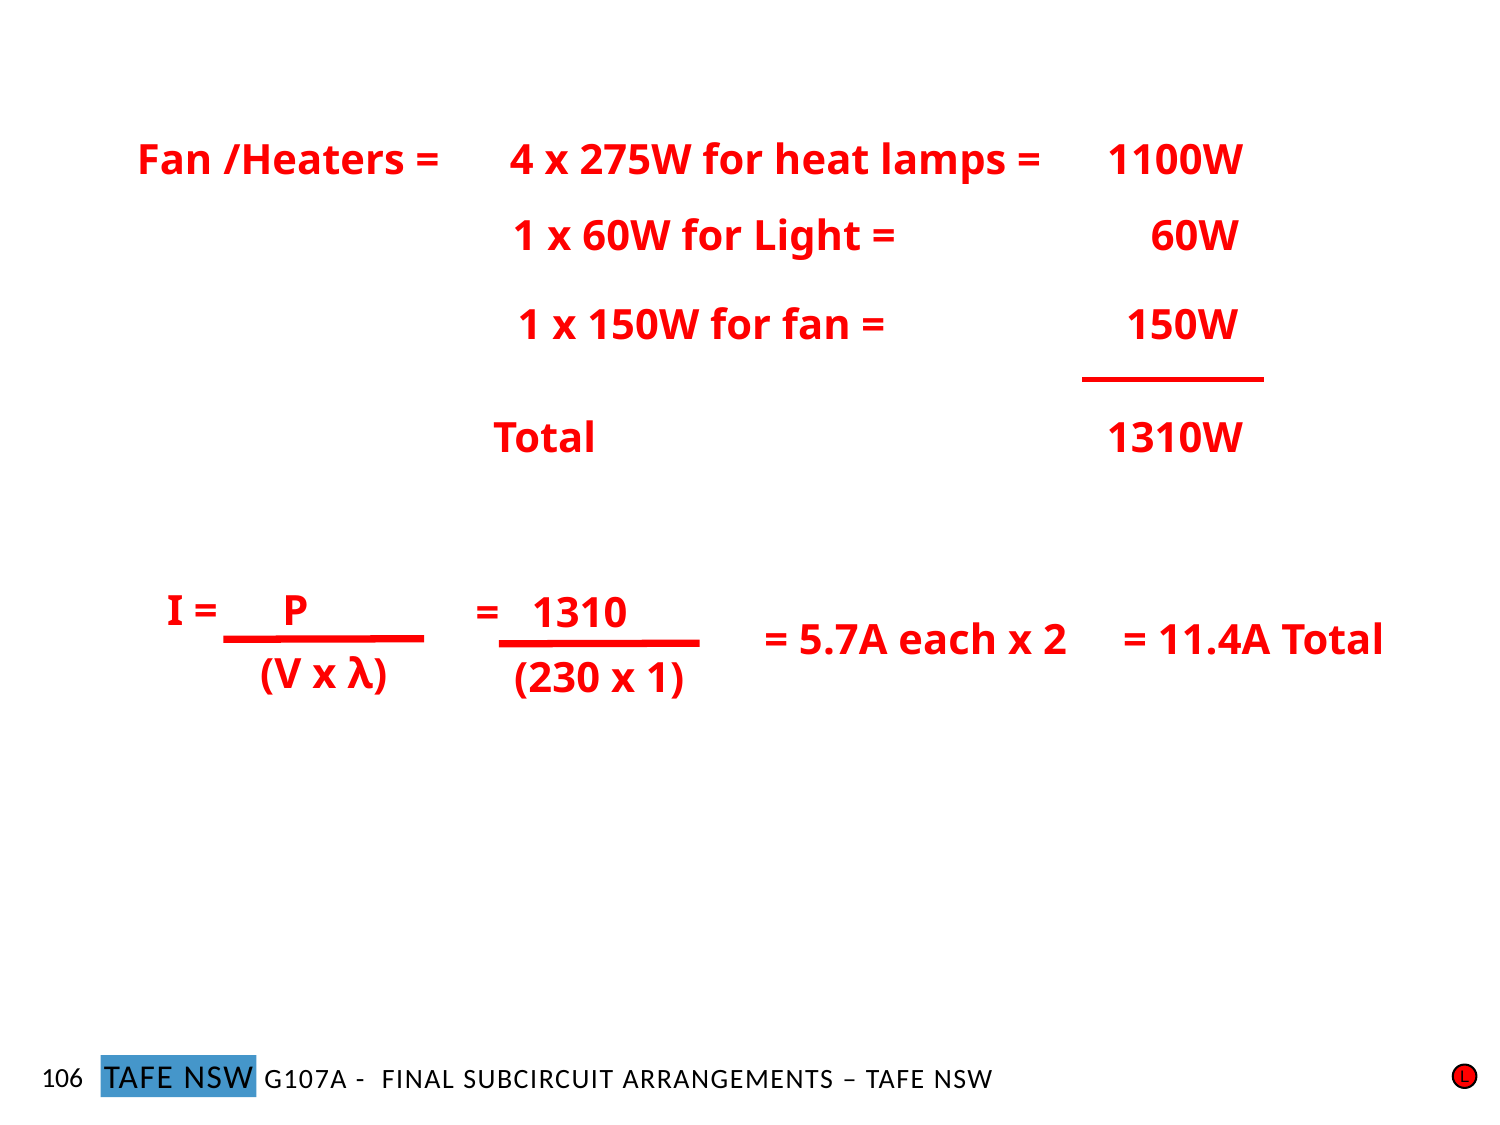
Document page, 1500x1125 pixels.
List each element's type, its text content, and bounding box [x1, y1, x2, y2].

text_box = 5.7A each x 2 [749, 605, 1104, 671]
text_box = 11.4A Total [1108, 605, 1400, 671]
text_box Fan /Heaters = [122, 125, 466, 191]
text_box (230 x 1) [499, 649, 700, 709]
text_box 60W [1136, 201, 1255, 267]
text_box L [1452, 1064, 1477, 1088]
text_box 1 x 60W for Light = [497, 201, 912, 267]
text_box (V x λ) [245, 649, 403, 704]
text_box = 1310 [460, 577, 643, 643]
slide_number 106 [41, 1058, 116, 1094]
text_box Total [478, 403, 612, 468]
text_box 4 x 275W for heat lamps = [494, 125, 1057, 191]
text_box 1 x 150W for fan = [502, 290, 901, 356]
text_box 150W [1111, 290, 1254, 356]
text_box 1100W [1092, 125, 1259, 191]
text_box I = P [152, 576, 324, 642]
text_box 1310W [1092, 403, 1259, 468]
